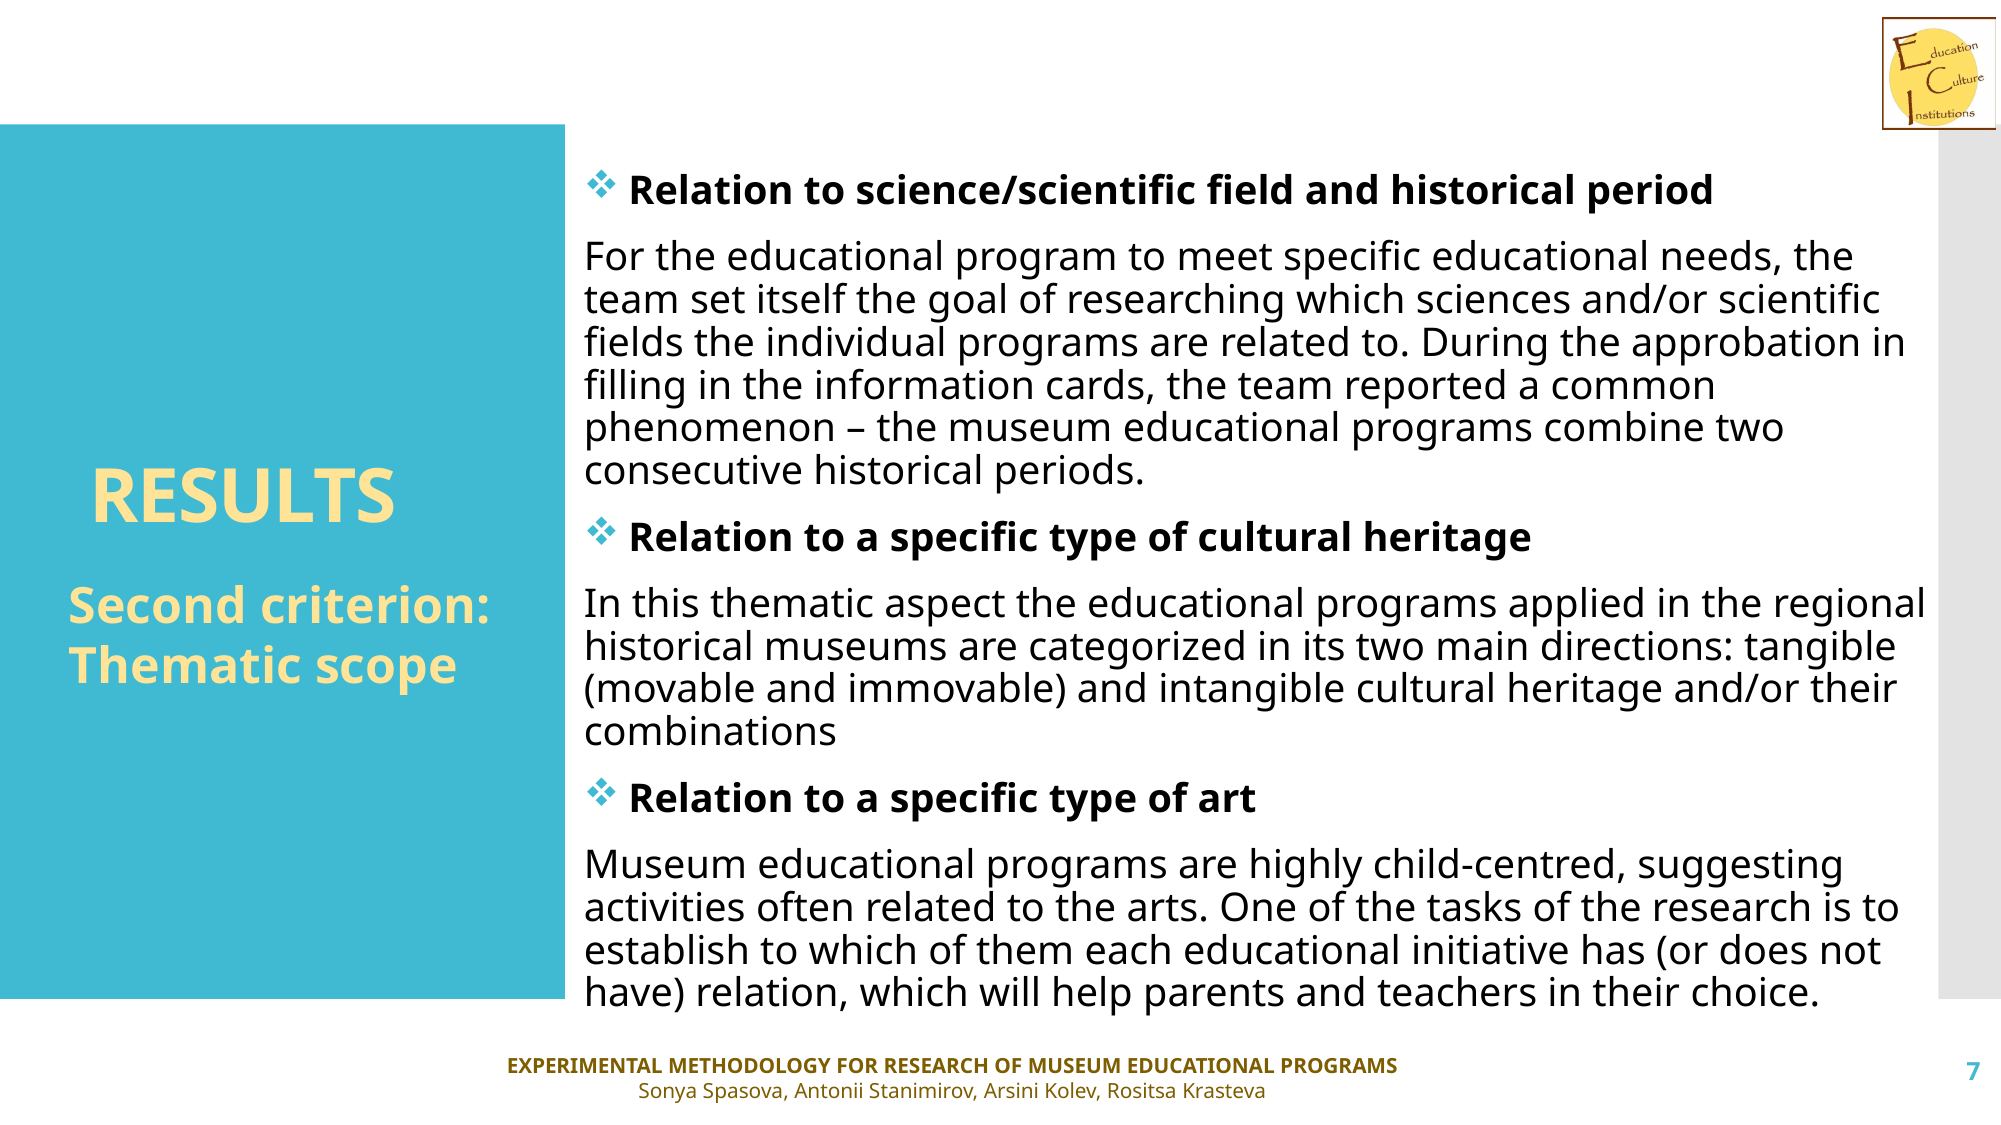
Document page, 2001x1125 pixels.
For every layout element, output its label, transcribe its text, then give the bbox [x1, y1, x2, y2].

text_box Second criterion: Thematic scope [54, 565, 529, 701]
text_box EXPERIMENTAL METHODOLOGY FOR RESEARCH OF MUSEUM EDUCATIONAL PROGRAMS Sonya Spasova, Antonii Stanimirov, Arsini Kolev, Rositsa Krasteva [54, 1045, 1850, 1111]
picture [1882, 16, 1996, 131]
list Relation to science/scientific field and historical period For the educational program to meet specific educational needs, the team set itself the goal of researching which sciences and/or scientific fields the individual programs are related to. During the approbation in filling in the information cards, the team reported a common phenomenon – the museum educational programs combine two consecutive historical periods. Relation to a specific type of cultural heritage In this thematic aspect the educational programs applied in the regional historical museums are categorized in its two main directions: tangible (movable and immovable) and intangible cultural heritage and/or their combinations Relation to a specific type of art Museum educational programs are highly child-centred, suggesting activities often related to the arts. One of the tasks of the research is to establish to which of them each educational initiative has (or does not have) relation, which will help parents and teachers in their choice. [568, 162, 1953, 1035]
title RESULTS [74, 442, 453, 554]
slide_number 7 [1744, 1042, 1996, 1103]
